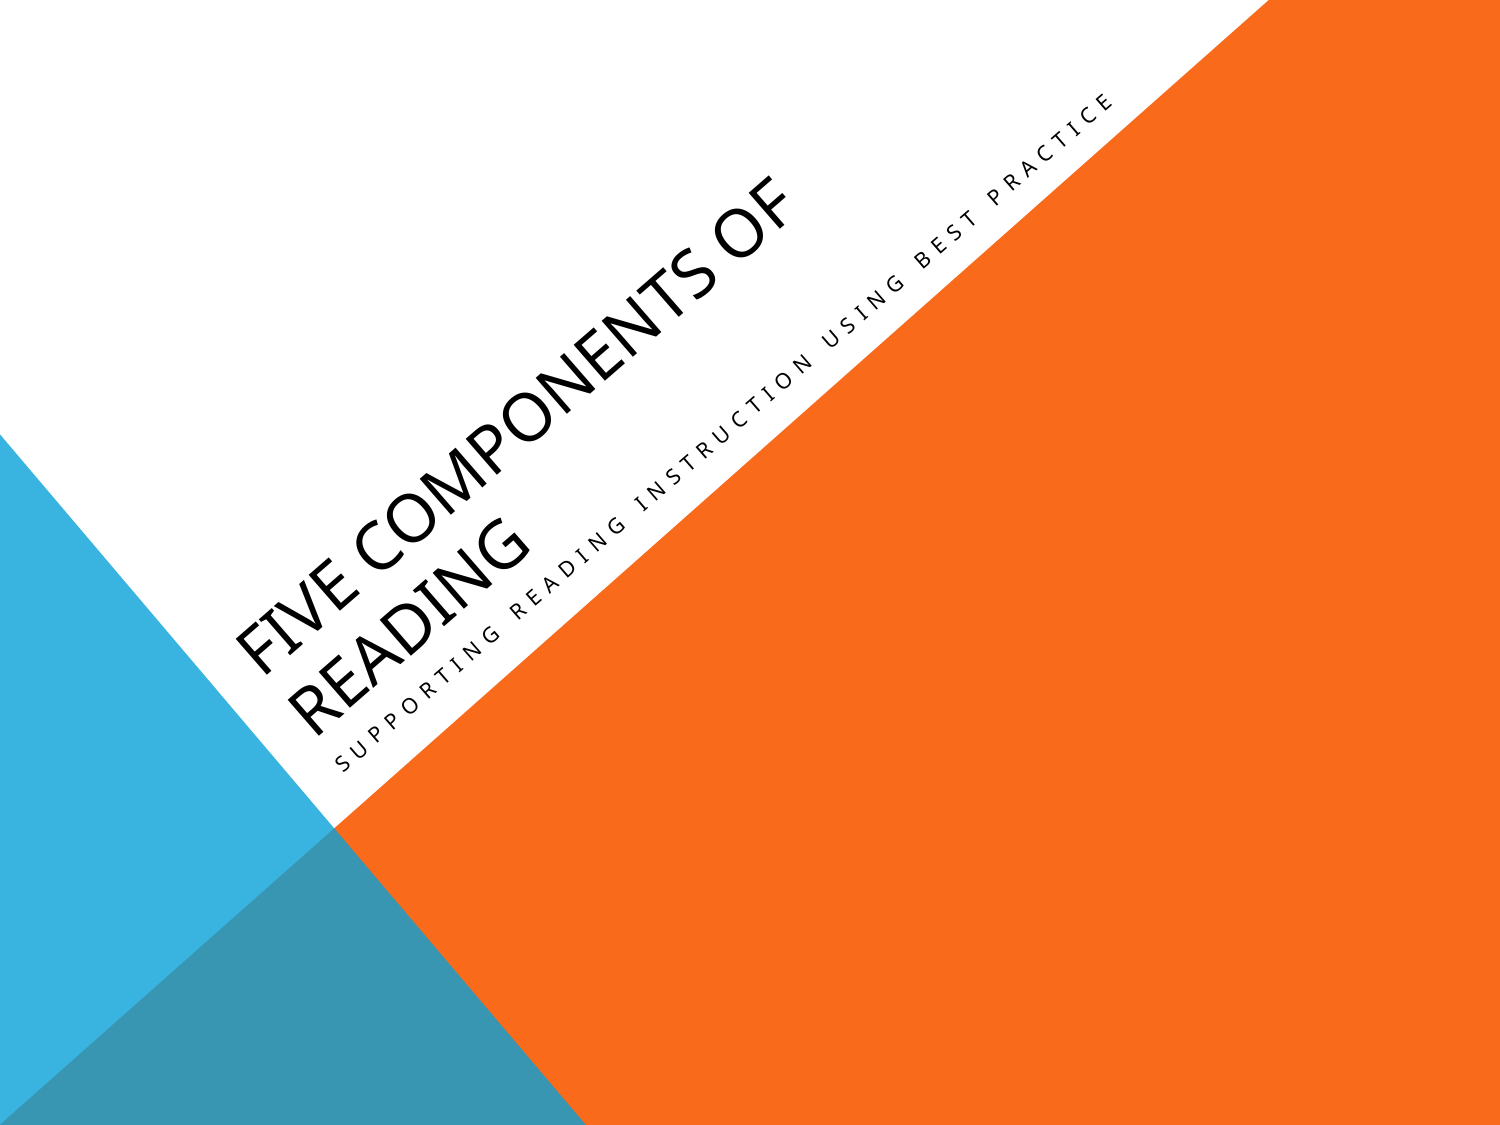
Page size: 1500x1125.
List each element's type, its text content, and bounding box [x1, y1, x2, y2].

title Five components of reading [183, 3, 1013, 761]
list Supporting reading instruction using best practice [312, 61, 1155, 803]
